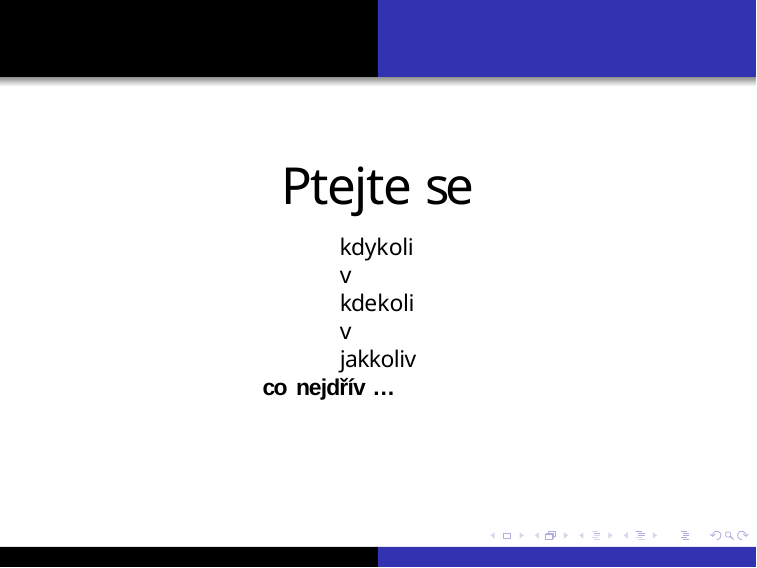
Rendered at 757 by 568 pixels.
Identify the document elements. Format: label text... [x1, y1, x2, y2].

text_box [377, 0, 756, 76]
picture [0, 76, 757, 86]
text_box Ptejte se kdykoliv kdekoliv jakkoliv co nejdřív … [240, 150, 516, 400]
